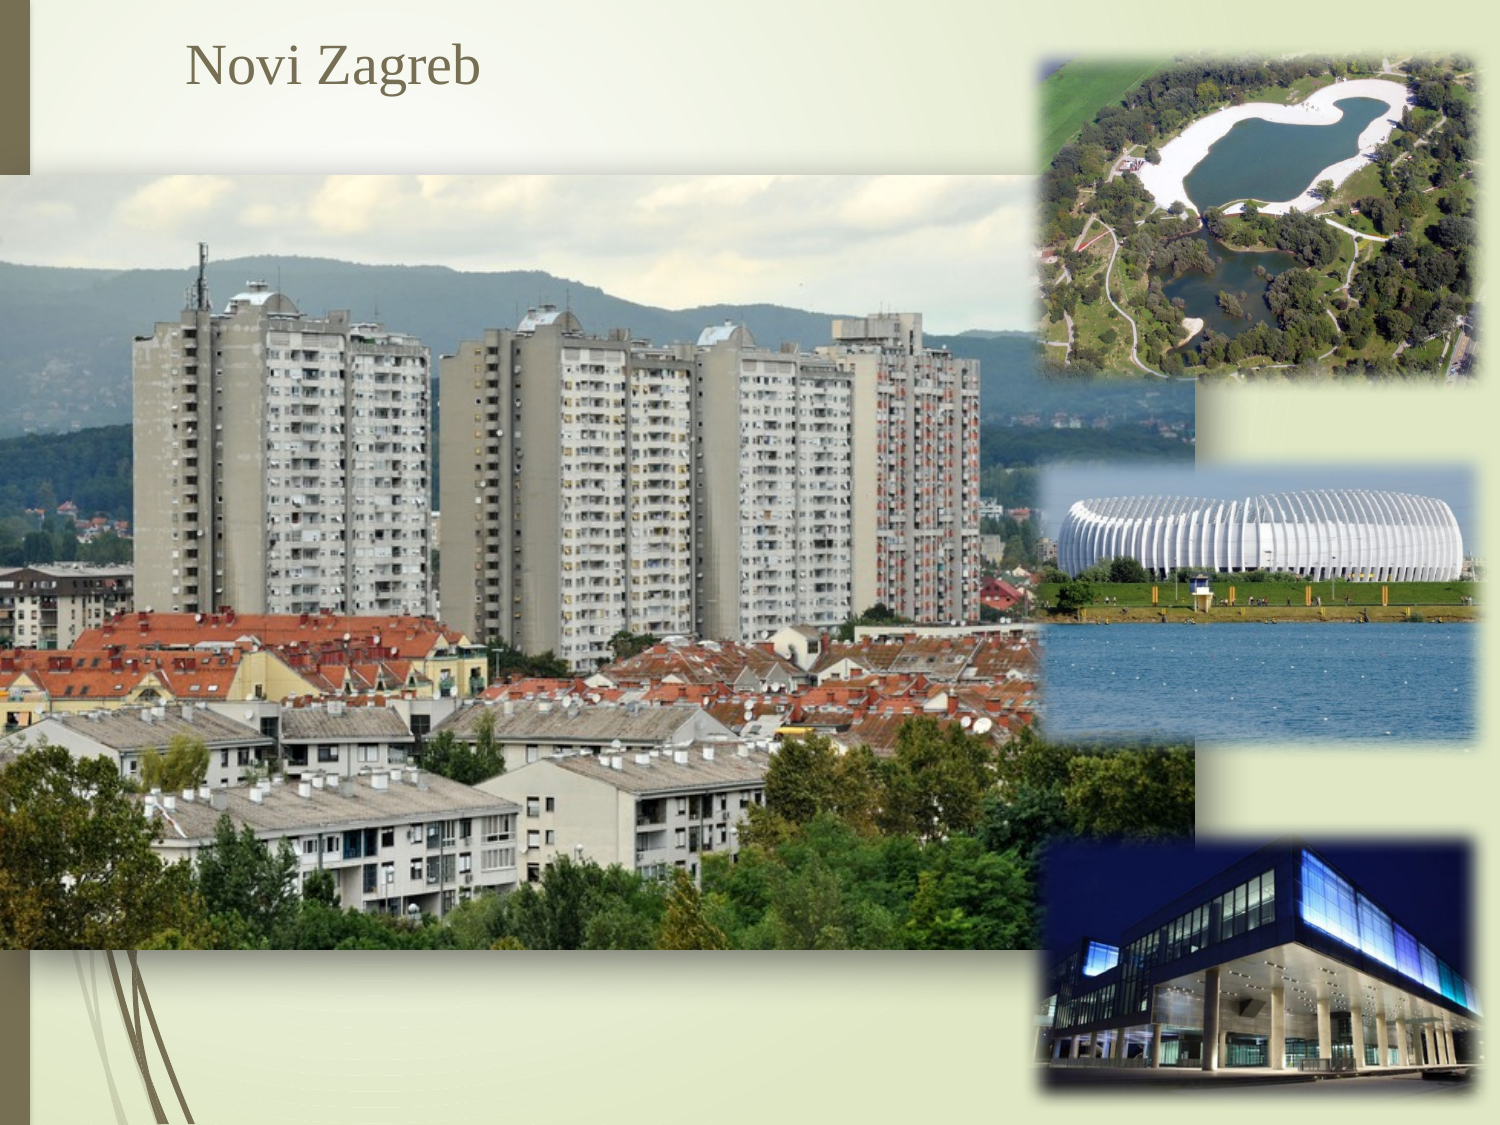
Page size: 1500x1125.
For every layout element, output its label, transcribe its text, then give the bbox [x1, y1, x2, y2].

list Novi Zagreb [20, 19, 550, 126]
picture [0, 42, 1495, 1112]
